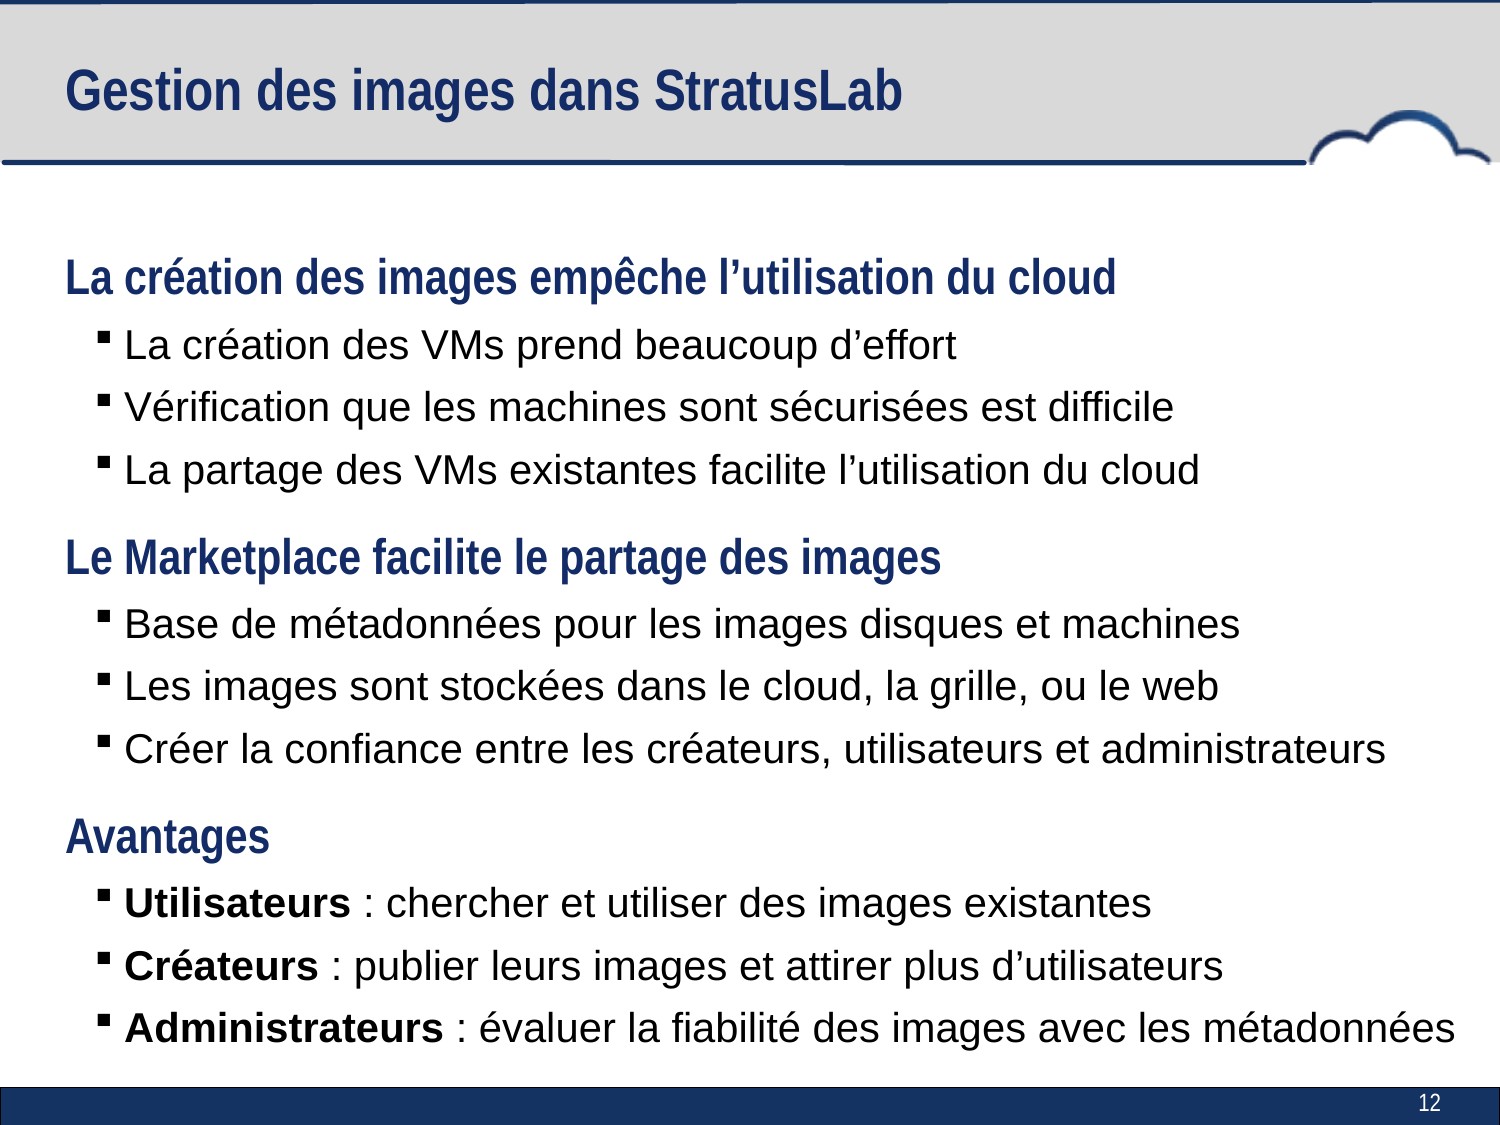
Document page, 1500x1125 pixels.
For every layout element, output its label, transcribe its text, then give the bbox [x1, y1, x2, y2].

picture [1281, 110, 1500, 165]
title Gestion des images dans StratusLab [49, 12, 1301, 163]
list La création des images empêche l’utilisation du cloud La création des VMs prend beaucoup d’effort Vérification que les machines sont sécurisées est difficile La partage des VMs existantes facilite l’utilisation du cloud Le Marketplace facilite le partage des images Base de métadonnées pour les images disques et machines Les images sont stockées dans le cloud, la grille, ou le web Créer la confiance entre les créateurs, utilisateurs et administrateurs Avantages Utilisateurs : chercher et utiliser des images existantes Créateurs : publier leurs images et attirer plus d’utilisateurs Administrateurs : évaluer la fiabilité des images avec les métadonnées [49, 237, 1500, 1076]
